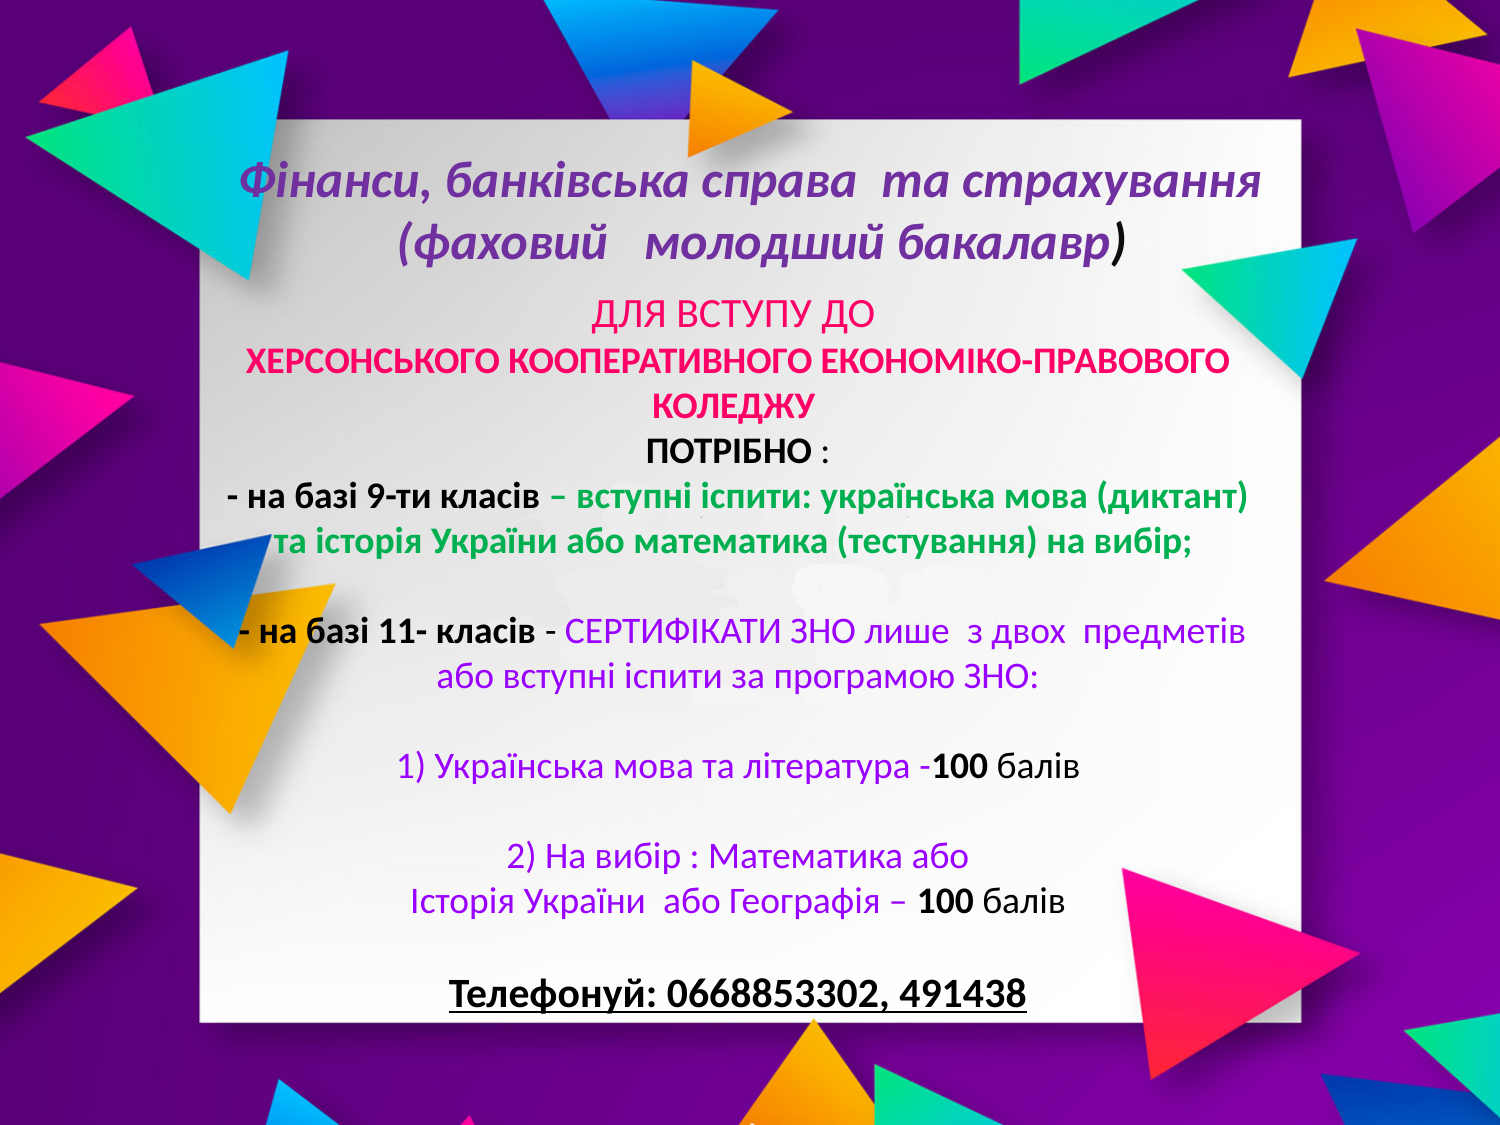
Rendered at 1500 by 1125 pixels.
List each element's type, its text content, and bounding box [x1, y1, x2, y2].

subtitle [218, 267, 1269, 278]
title Фінанси, банківська справа та страхування (фаховий молодший бакалавр) [194, 137, 1306, 362]
text_box ДЛЯ ВСТУПУ ДО ХЕРСОНСЬКОГО КООПЕРАТИВНОГО ЕКОНОМІКО-ПРАВОВОГО КОЛЕДЖУ ПОТРІБНО : - на базі 9-ти класів – вступні іспити: українська мова (диктант) та історія України або математика (тестування) на вибір; - на базі 11- класів - СЕРТИФІКАТИ ЗНО лише з двох предметів або вступні іспити за програмою ЗНО: 1) Українська мова та література -100 балів 2) На вибір : Математика або Історія України або Географія – 100 балів Телефонуй: 0668853302, 491438 [194, 278, 1282, 1069]
picture [0, 0, 1500, 1125]
